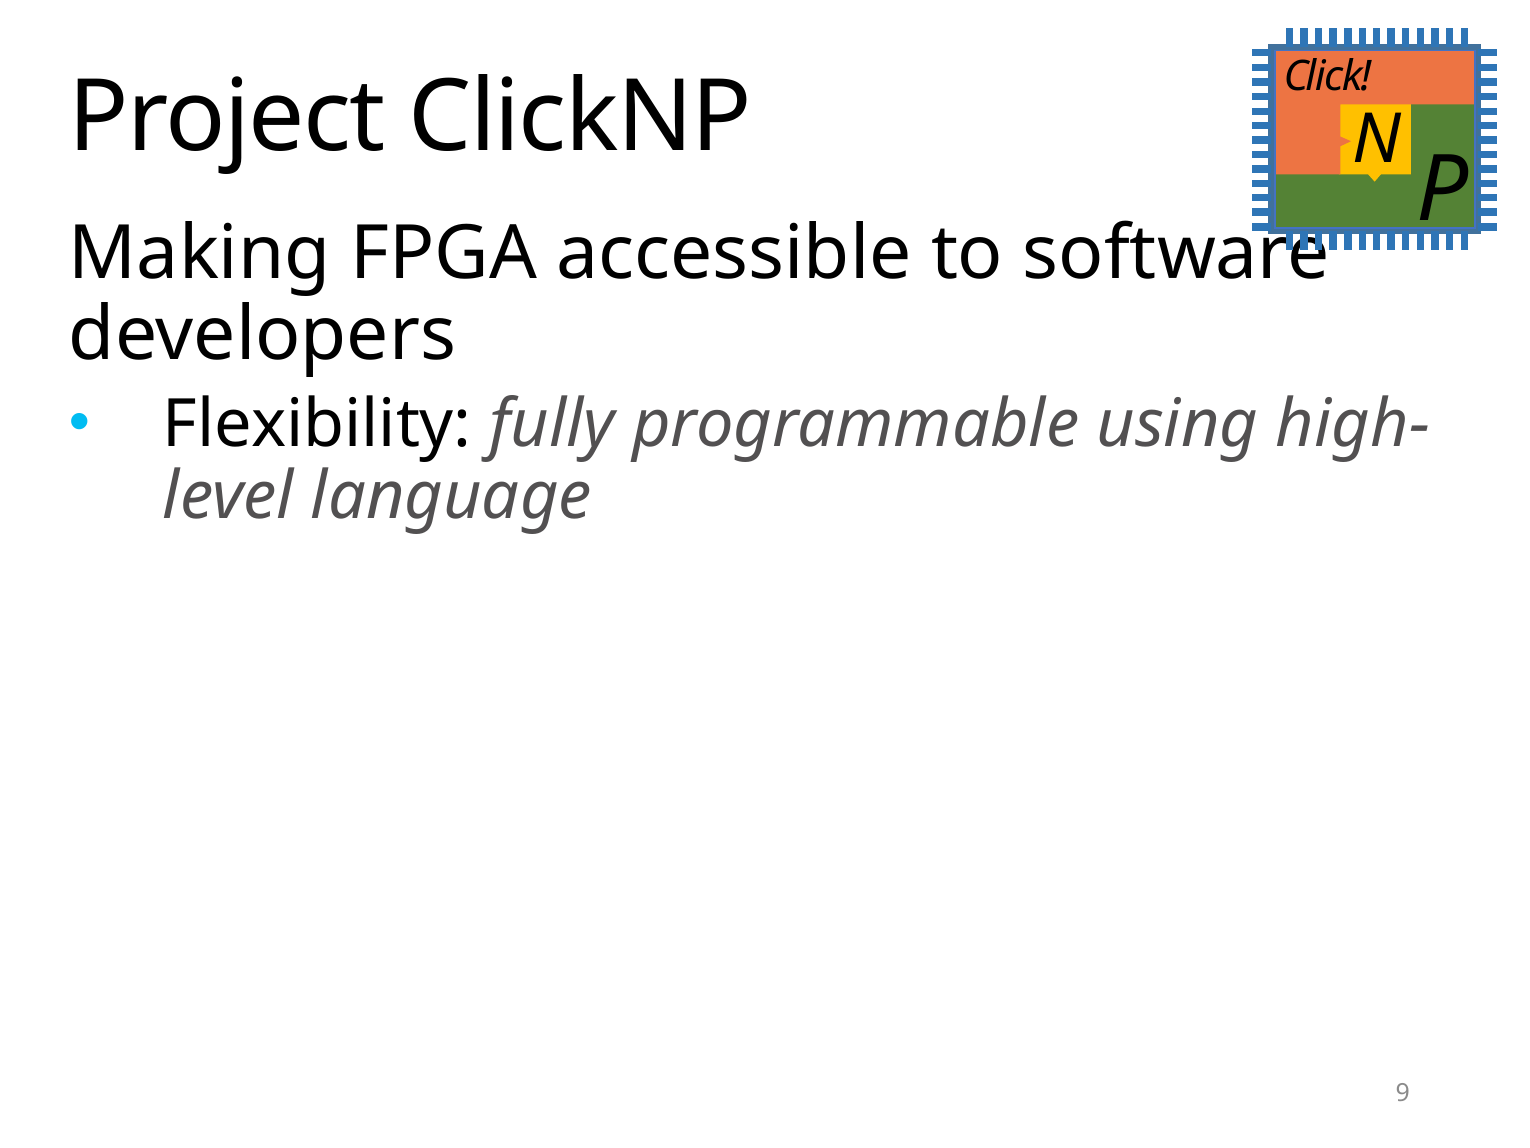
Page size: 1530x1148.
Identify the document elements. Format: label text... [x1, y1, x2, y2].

list Making FPGA accessible to software developers Flexibility: fully programmable using high-level language [45, 198, 1485, 585]
title Project ClickNP [45, 48, 1247, 198]
picture [1247, 27, 1518, 301]
slide_number 9 [1080, 1063, 1425, 1125]
